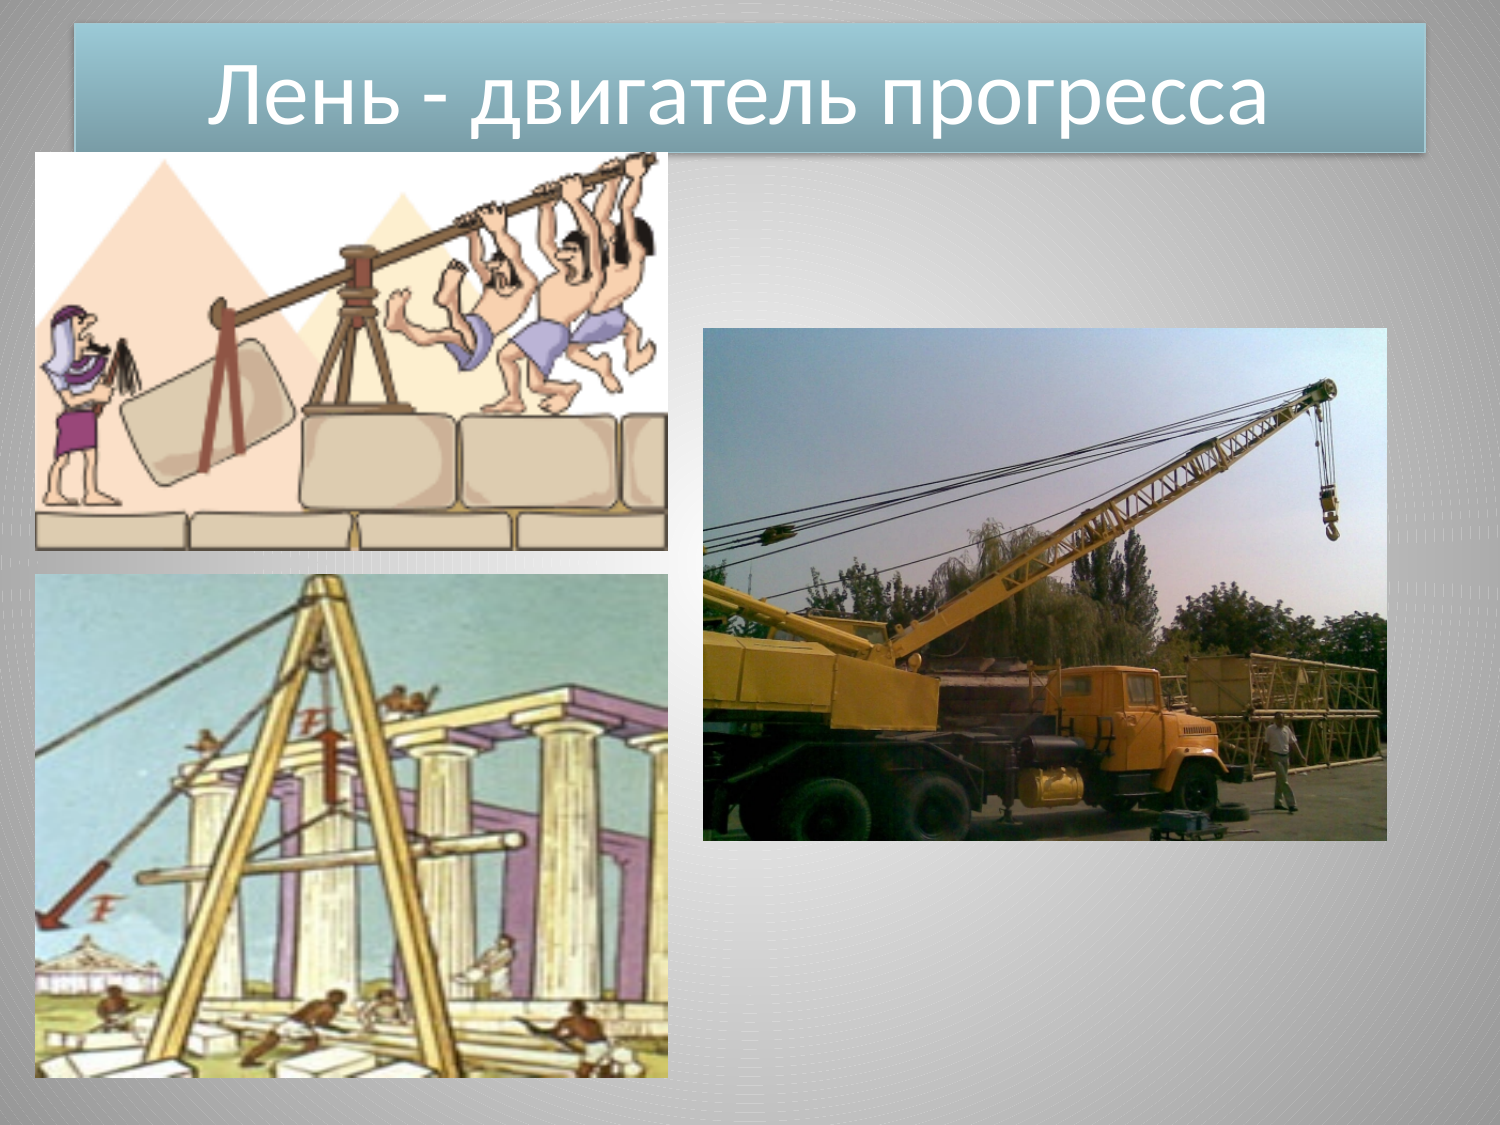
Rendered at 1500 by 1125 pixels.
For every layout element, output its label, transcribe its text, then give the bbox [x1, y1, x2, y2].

title Лень - двигатель прогресса [74, 23, 1426, 153]
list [34, 152, 668, 552]
picture [34, 573, 669, 1079]
picture [702, 327, 1387, 842]
